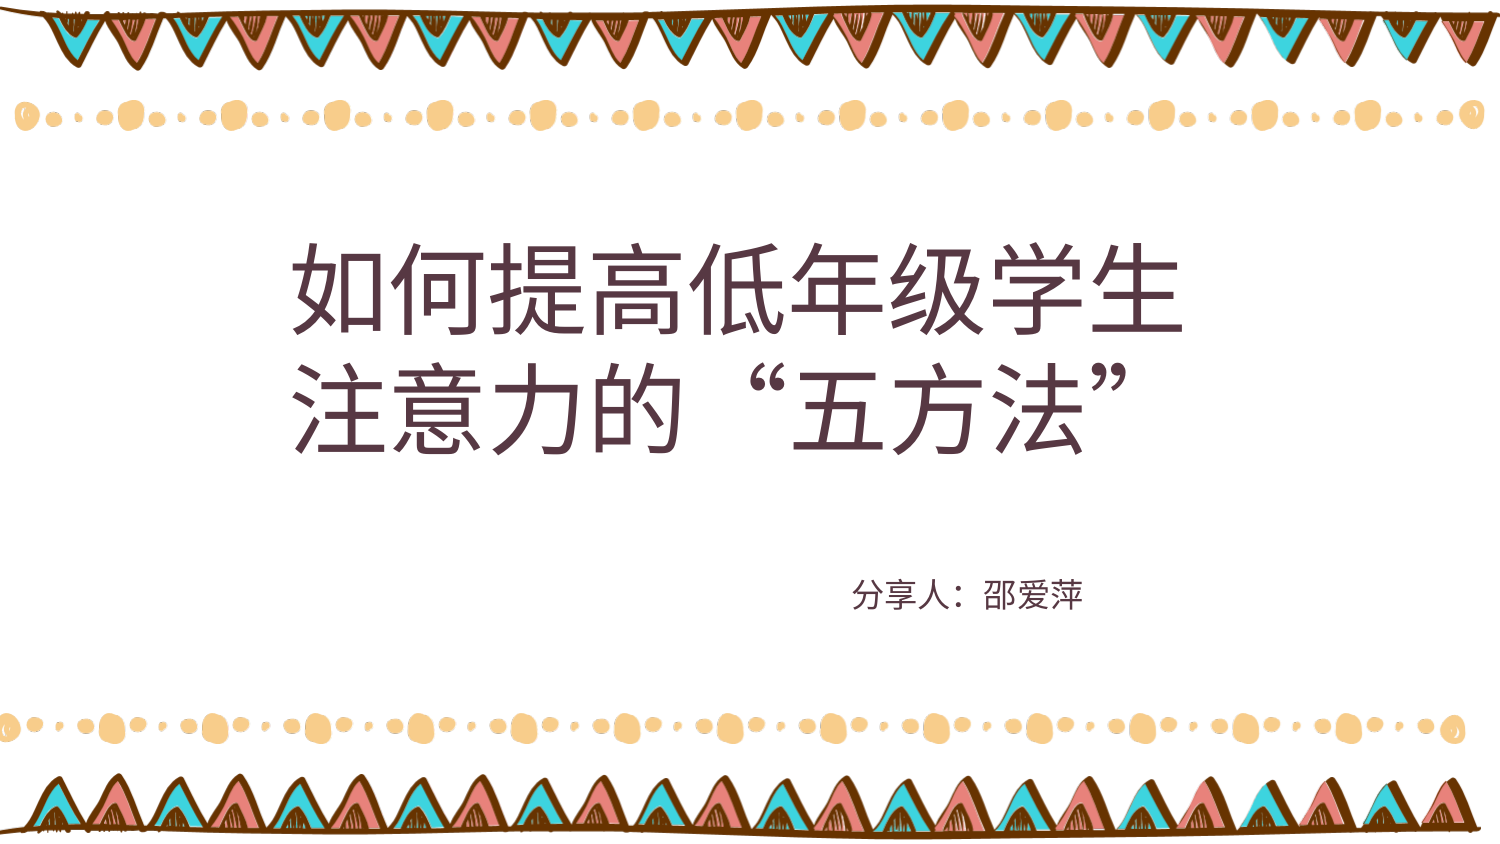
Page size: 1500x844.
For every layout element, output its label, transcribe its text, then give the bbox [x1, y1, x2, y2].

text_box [0, 713, 1488, 840]
text_box 如何提高低年级学生 注意力的“五方法” [185, 220, 1291, 475]
text_box 分享人：邵爱萍 [713, 566, 1221, 622]
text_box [0, 4, 1500, 131]
